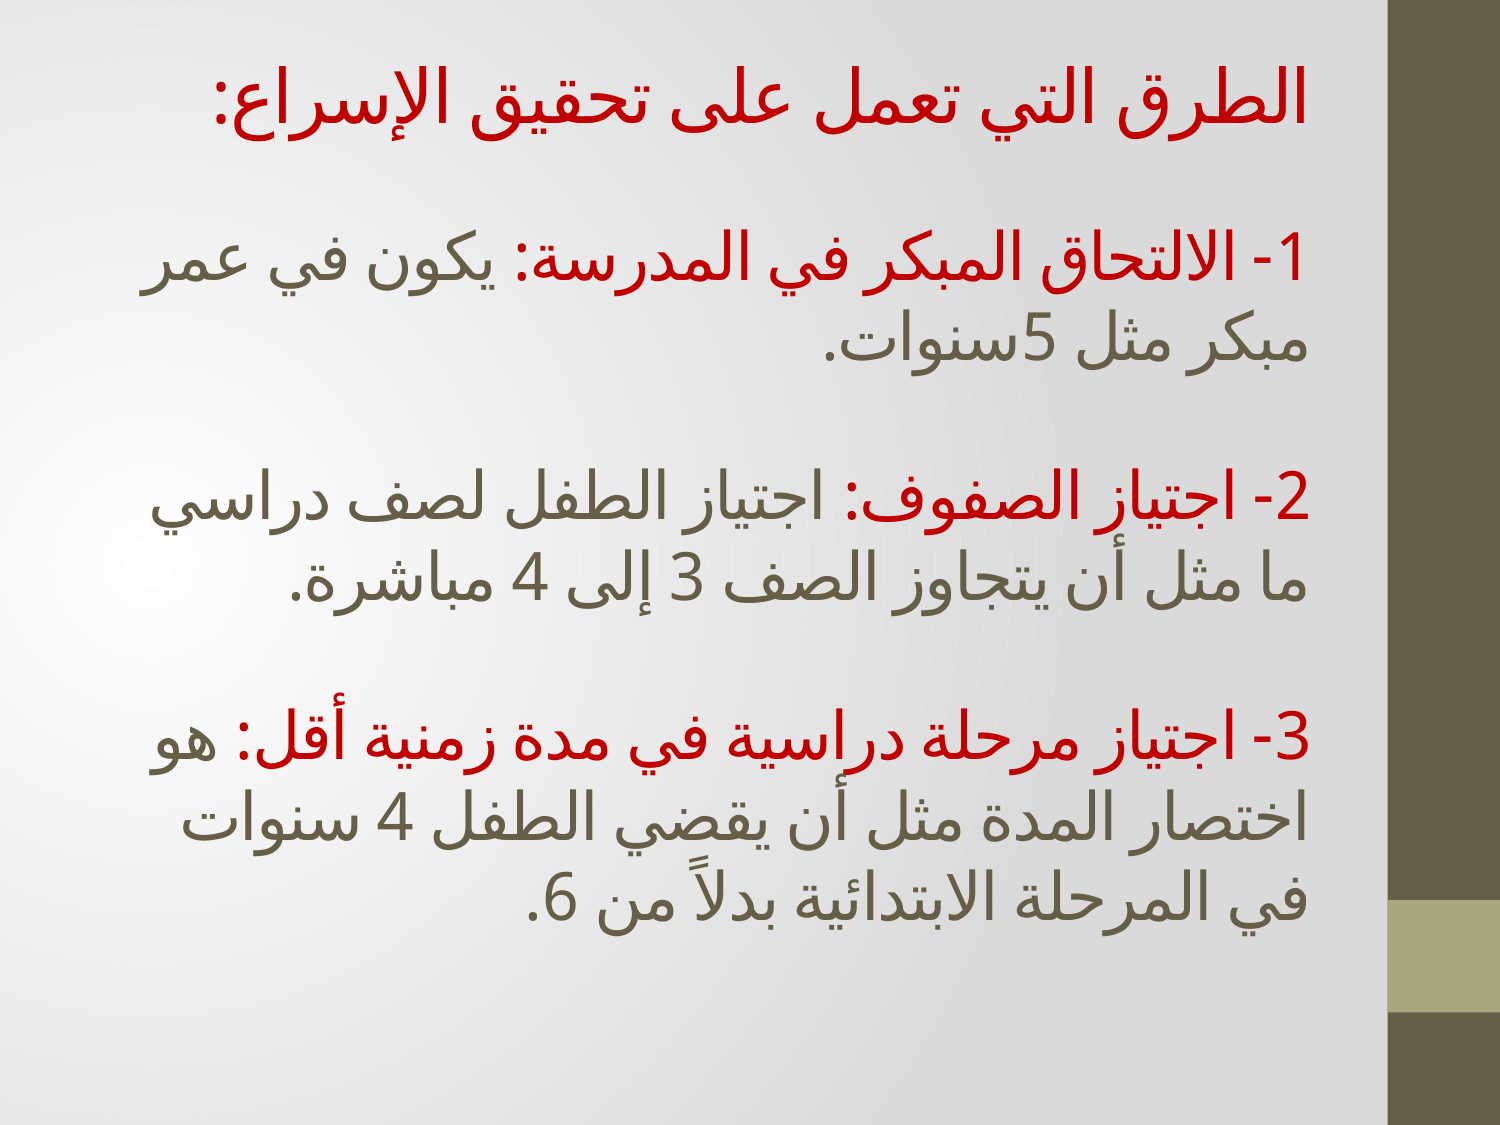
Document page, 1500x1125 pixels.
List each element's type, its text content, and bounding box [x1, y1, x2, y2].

title الطرق التي تعمل على تحقيق الإسراع: 1- الالتحاق المبكر في المدرسة: يكون في عمر مبكر مثل 5سنوات. 2- اجتياز الصفوف: اجتياز الطفل لصف دراسي ما مثل أن يتجاوز الصف 3 إلى 4 مباشرة. 3- اجتياز مرحلة دراسية في مدة زمنية أقل: هو اختصار المدة مثل أن يقضي الطفل 4 سنوات في المرحلة الابتدائية بدلاً من 6. [76, 397, 1327, 585]
